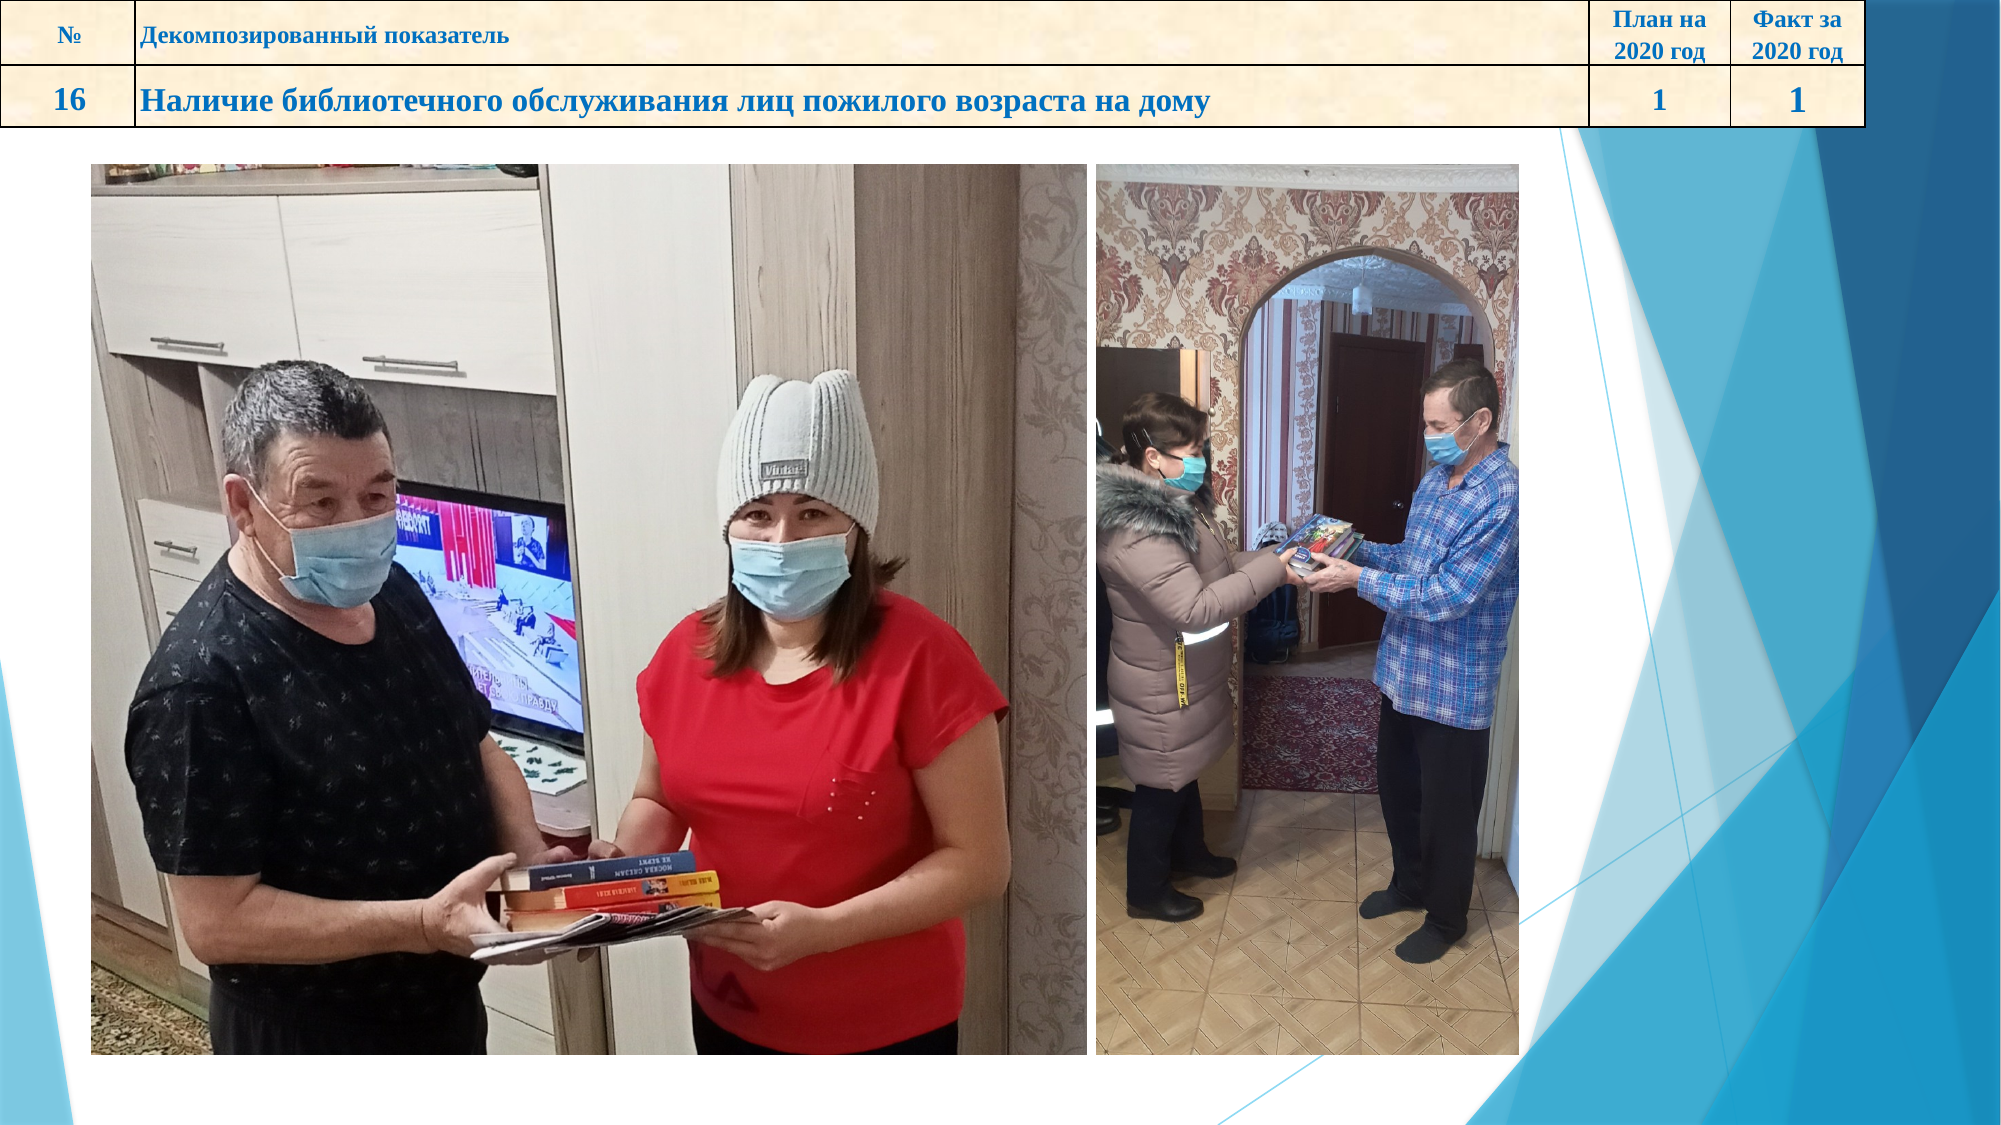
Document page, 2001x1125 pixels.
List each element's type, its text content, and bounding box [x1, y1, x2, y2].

title [111, 99, 1901, 1066]
picture [91, 163, 1087, 1055]
table_header Факт за 2020 год [1731, 1, 1864, 64]
table_cell 1 [1731, 66, 1864, 126]
table_header План на 2020 год [1590, 1, 1730, 64]
table_header Декомпозированный показатель [136, 1, 1588, 64]
table_header № [1, 1, 134, 64]
table_cell Наличие библиотечного обслуживания лиц пожилого возраста на дому [136, 66, 1588, 126]
picture [1096, 163, 1519, 1055]
table_cell 16 [1, 66, 134, 126]
table_cell 1 [1590, 66, 1730, 126]
